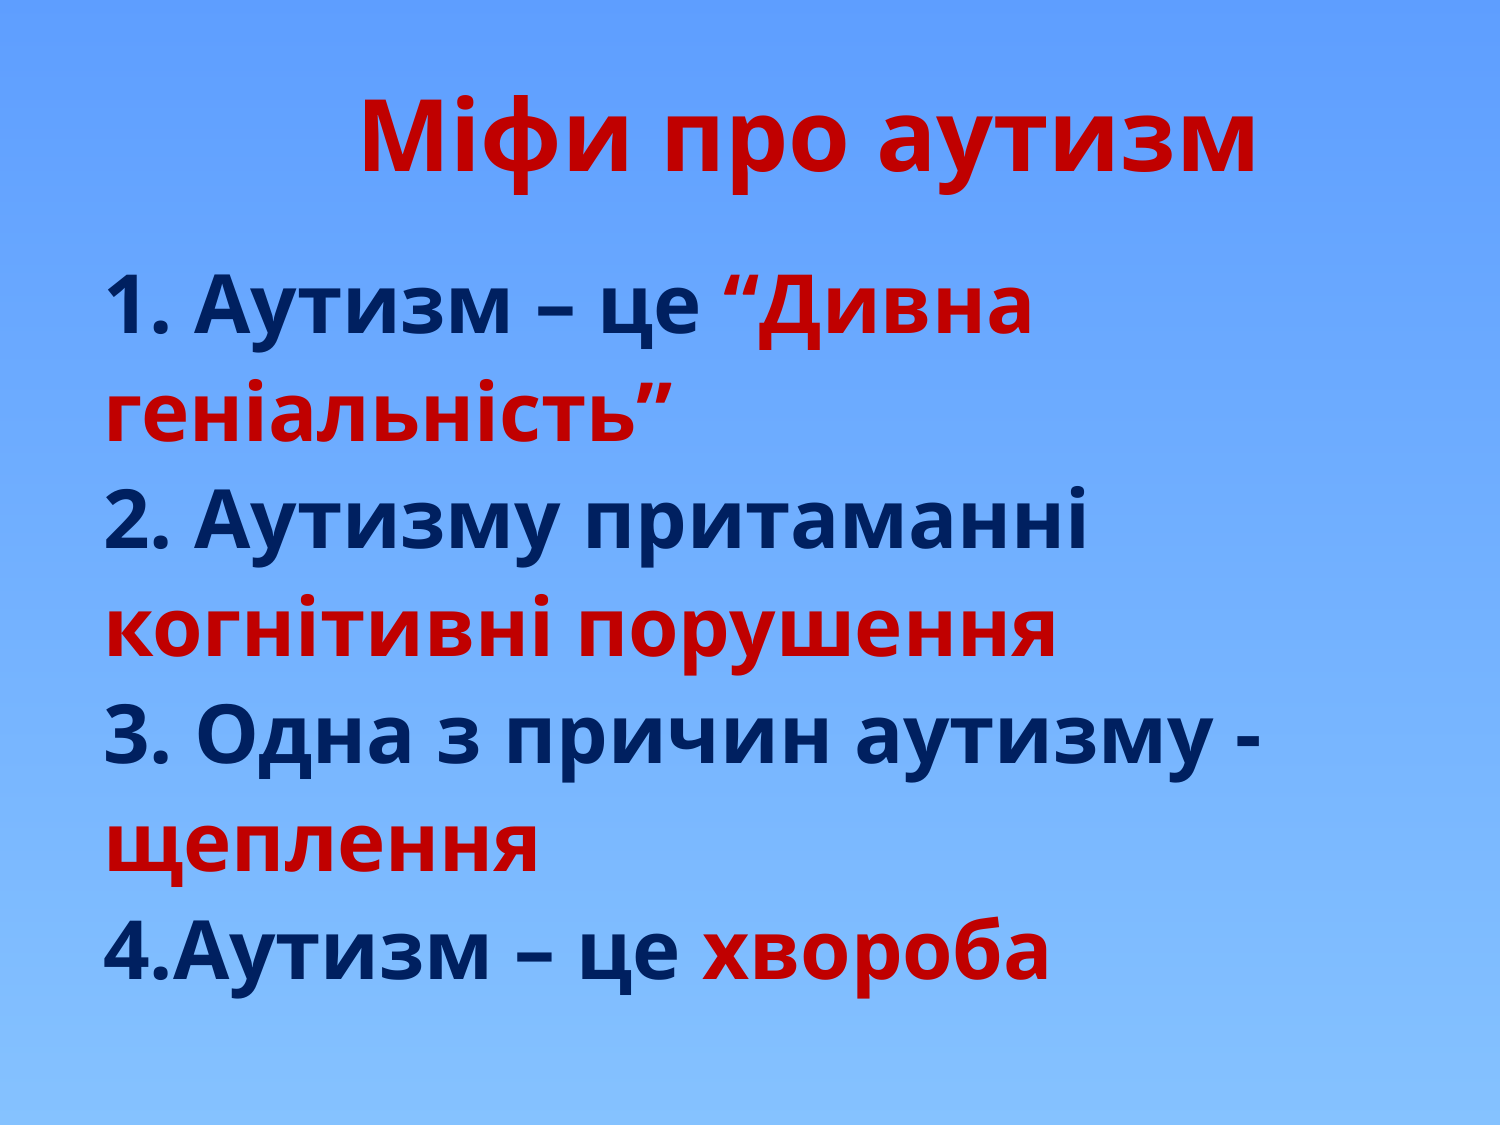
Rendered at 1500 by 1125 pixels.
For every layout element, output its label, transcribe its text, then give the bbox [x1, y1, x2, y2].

title Міфи про аутизм [324, 42, 1294, 220]
text_box 1. Аутизм – це “Дивна геніальність” 2. Аутизму притаманні когнітивні порушення 3. Одна з причин аутизму - щеплення 4.Аутизм – це хвороба [88, 231, 1436, 1094]
